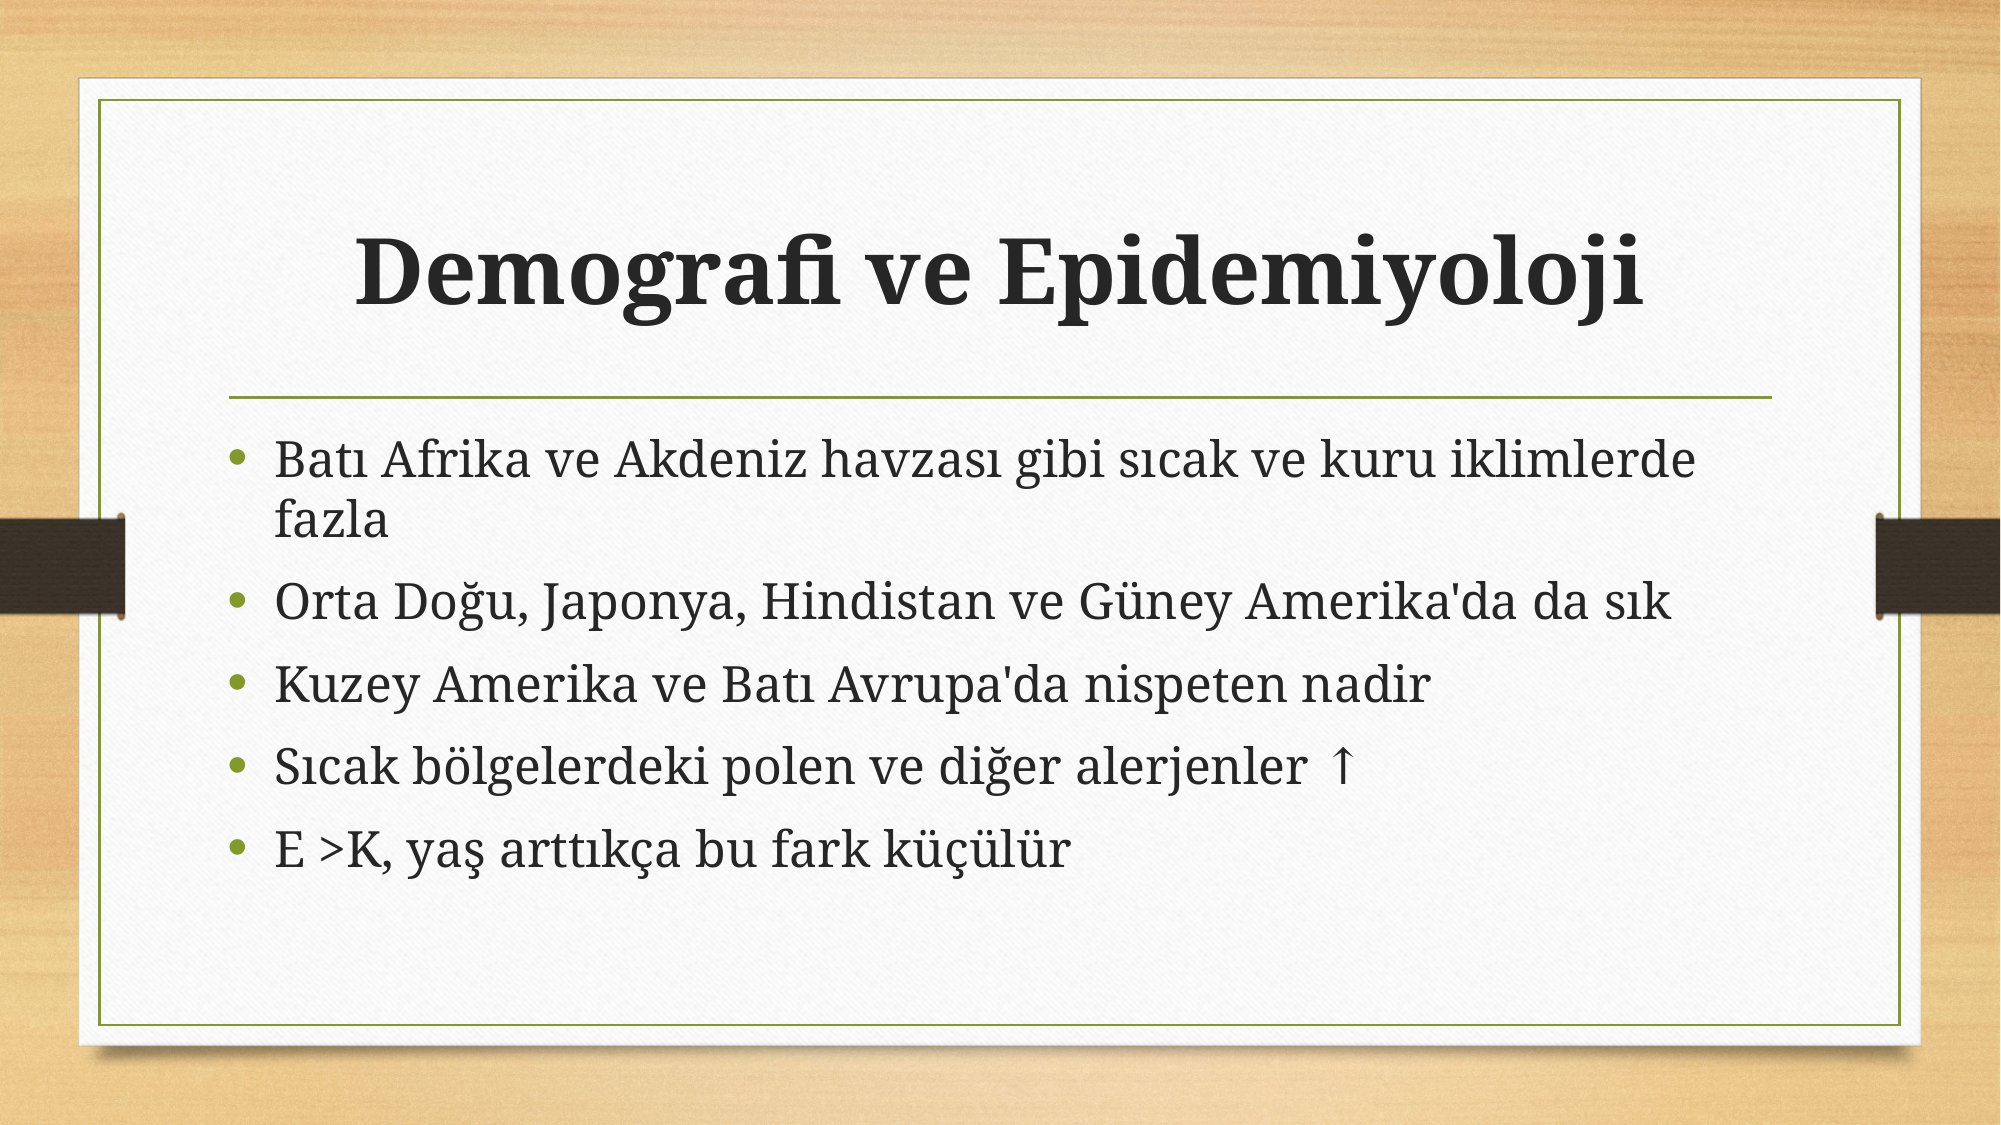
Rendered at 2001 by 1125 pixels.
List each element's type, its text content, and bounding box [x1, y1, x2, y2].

title Demografi ve Epidemiyoloji [212, 161, 1788, 375]
picture [0, 0, 2001, 1125]
list Batı Afrika ve Akdeniz havzası gibi sıcak ve kuru iklimlerde fazla Orta Doğu, Japonya, Hindistan ve Güney Amerika'da da sık Kuzey Amerika ve Batı Avrupa'da nispeten nadir Sıcak bölgelerdeki polen ve diğer alerjenler ↑ E >K, yaş arttıkça bu fark küçülür [212, 419, 1788, 964]
